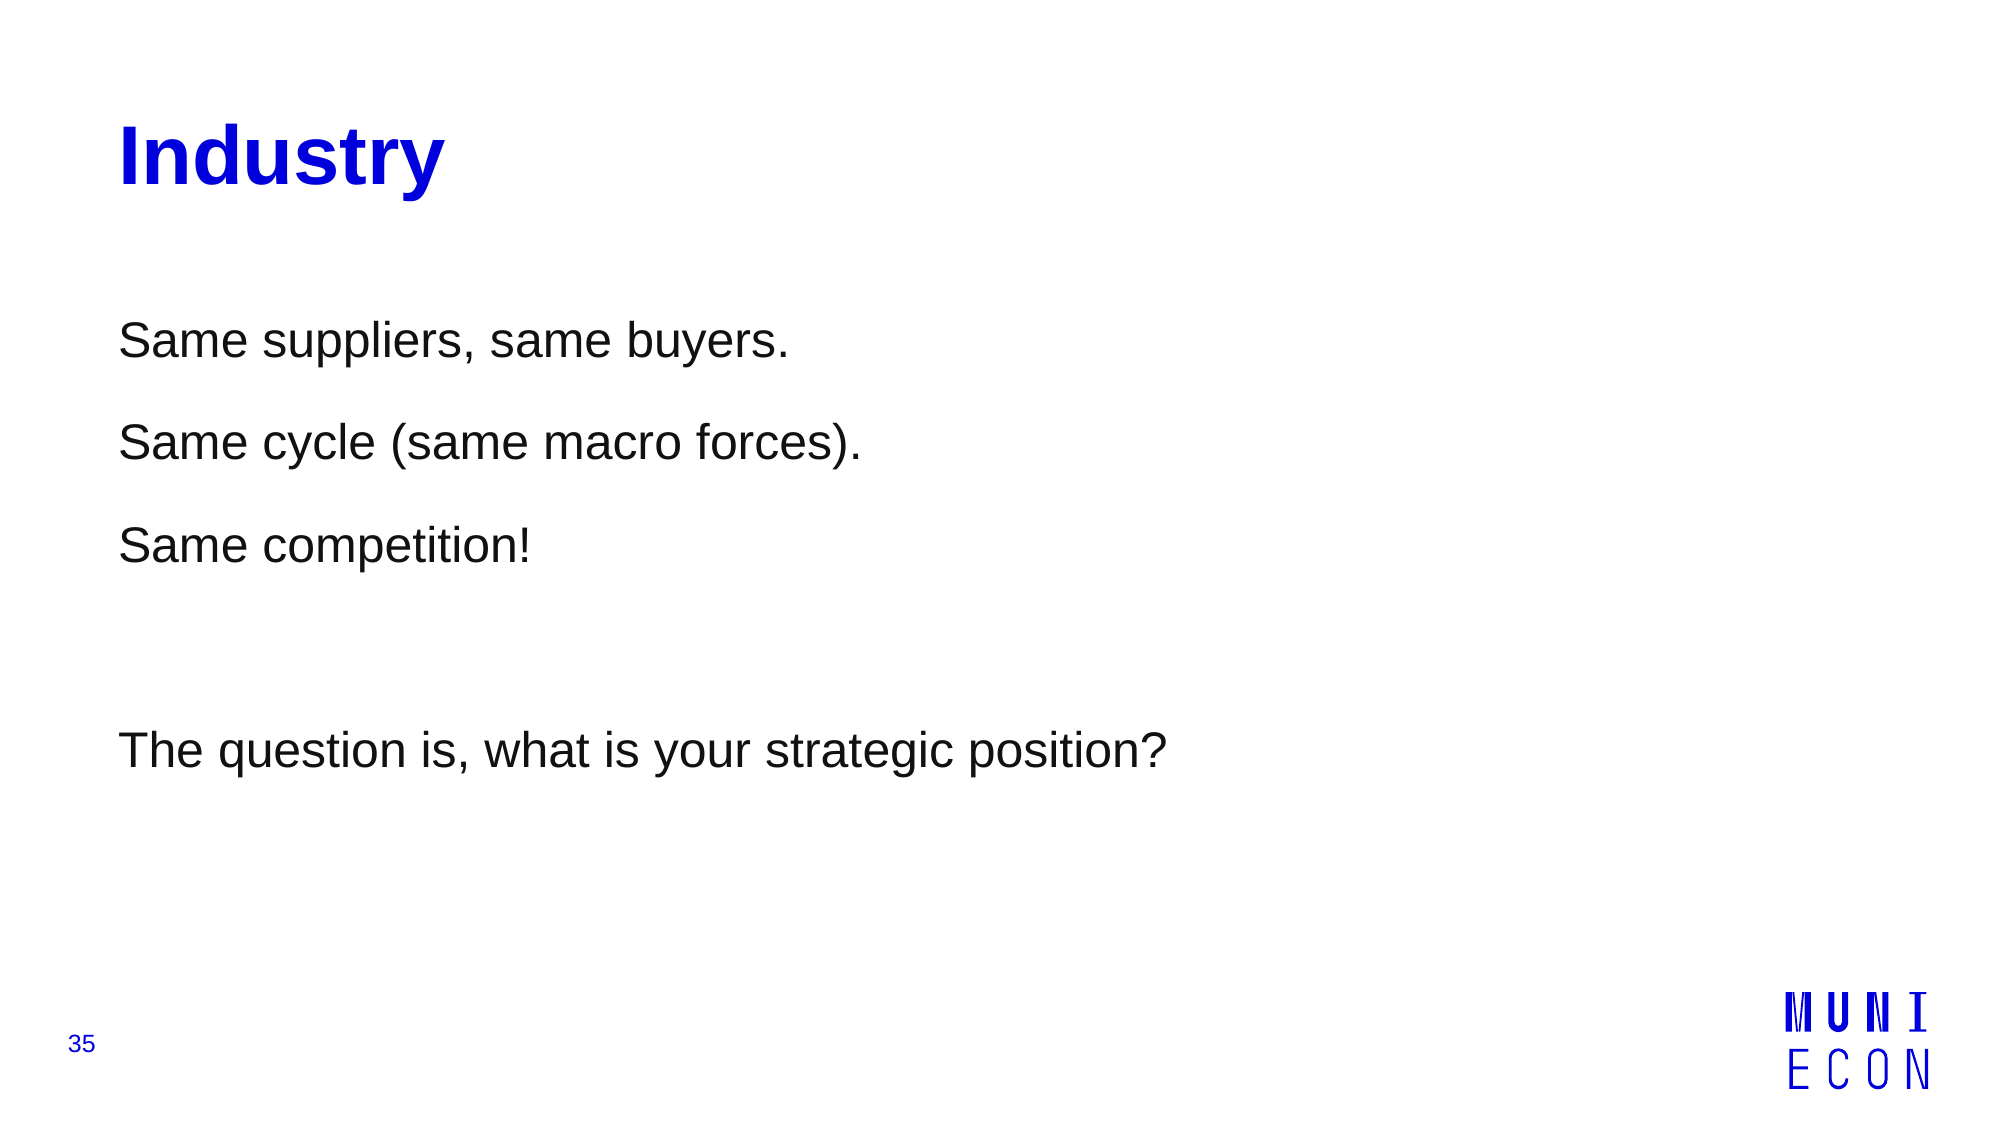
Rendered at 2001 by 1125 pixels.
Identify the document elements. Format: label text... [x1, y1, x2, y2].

list Same suppliers, same buyers. Same cycle (same macro forces). Same competition! The question is, what is your strategic position? [118, 277, 1883, 957]
slide_number 35 [67, 1021, 110, 1063]
title Industry [118, 118, 1883, 193]
